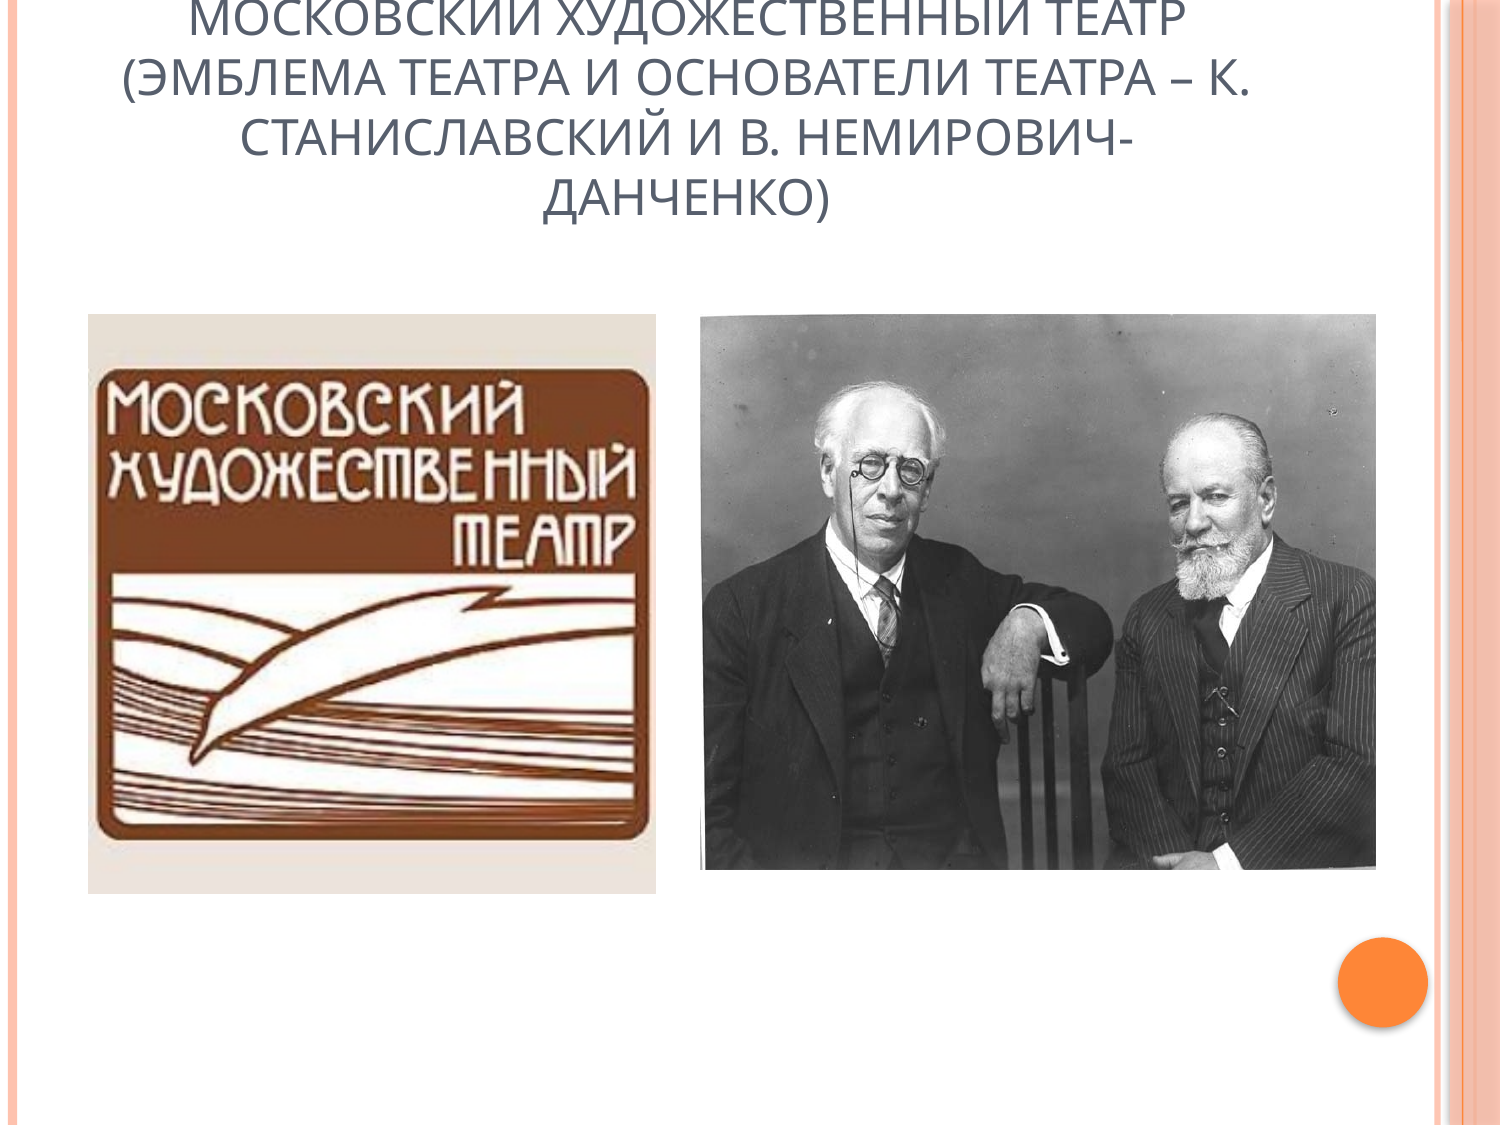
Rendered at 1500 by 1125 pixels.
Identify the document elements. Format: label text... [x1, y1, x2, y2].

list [699, 313, 1377, 871]
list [87, 313, 656, 894]
title Московский художественный театр (эмблема театра и основатели театра – К. Станиславский и В. Немирович- Данченко) [75, 45, 1300, 233]
